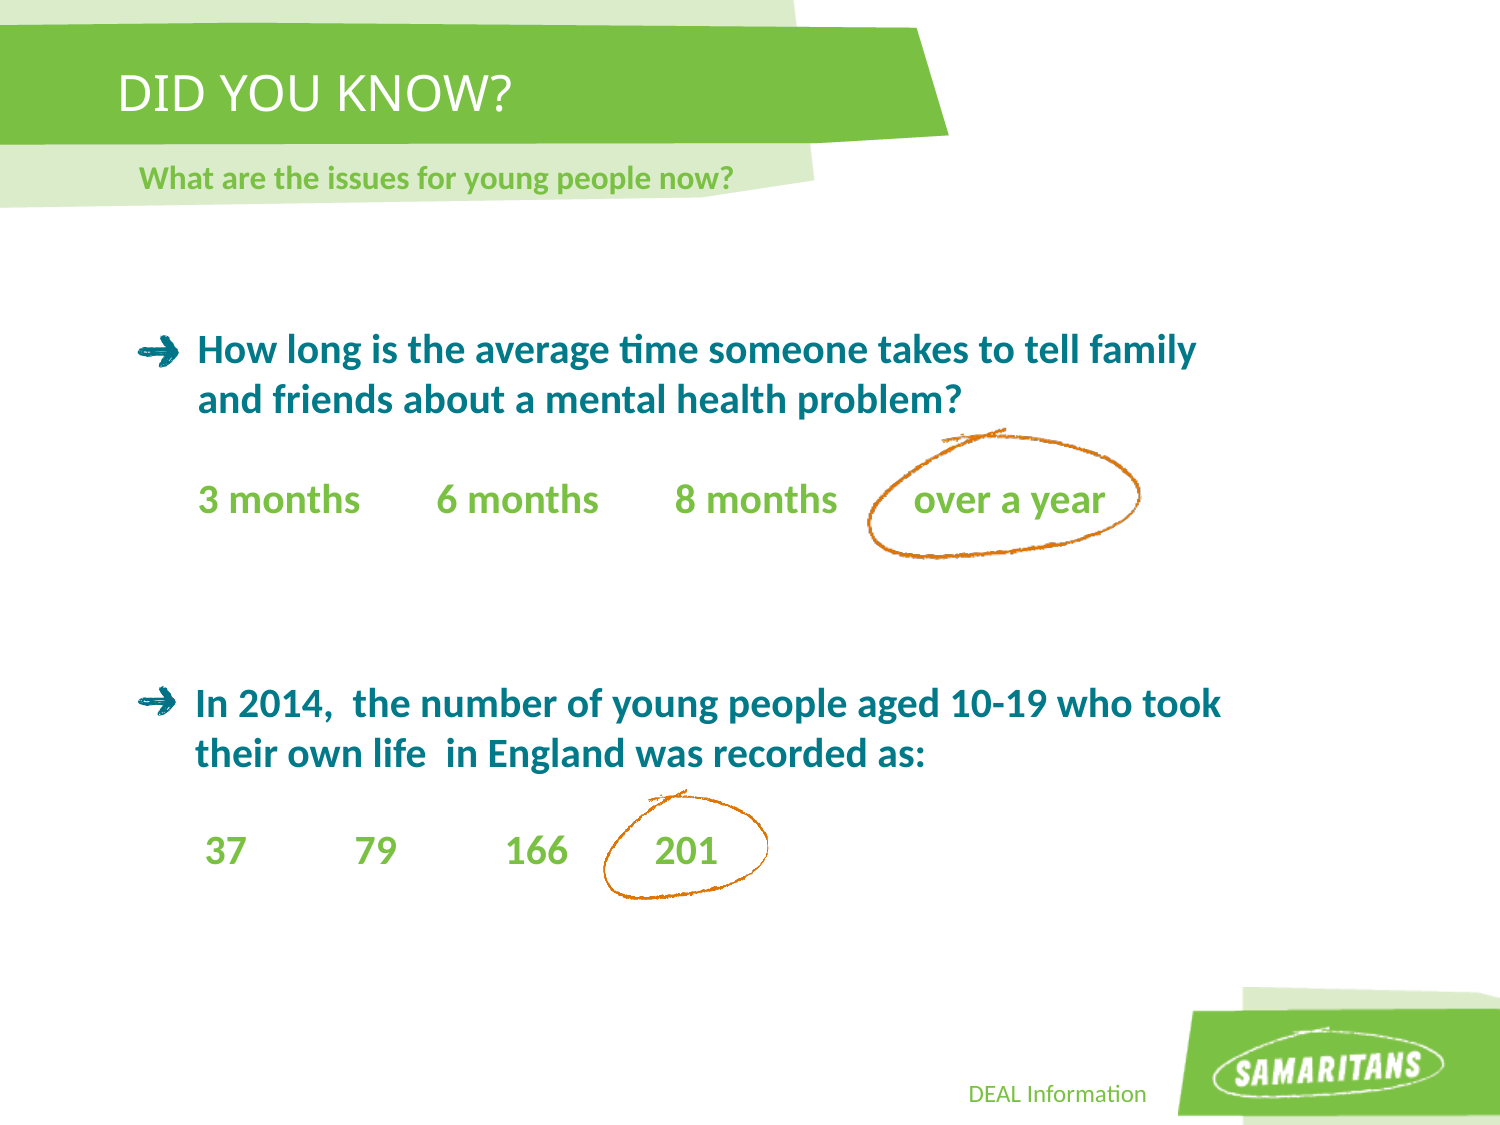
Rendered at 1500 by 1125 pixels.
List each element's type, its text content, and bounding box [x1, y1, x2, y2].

picture [856, 396, 1152, 600]
text_box DID YOU KNOW? [101, 54, 527, 130]
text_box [123, 668, 1329, 882]
picture [596, 763, 776, 935]
text_box What are the issues for young people now? [123, 148, 751, 204]
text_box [125, 314, 1389, 532]
picture [0, 0, 949, 208]
picture [1178, 987, 1500, 1125]
